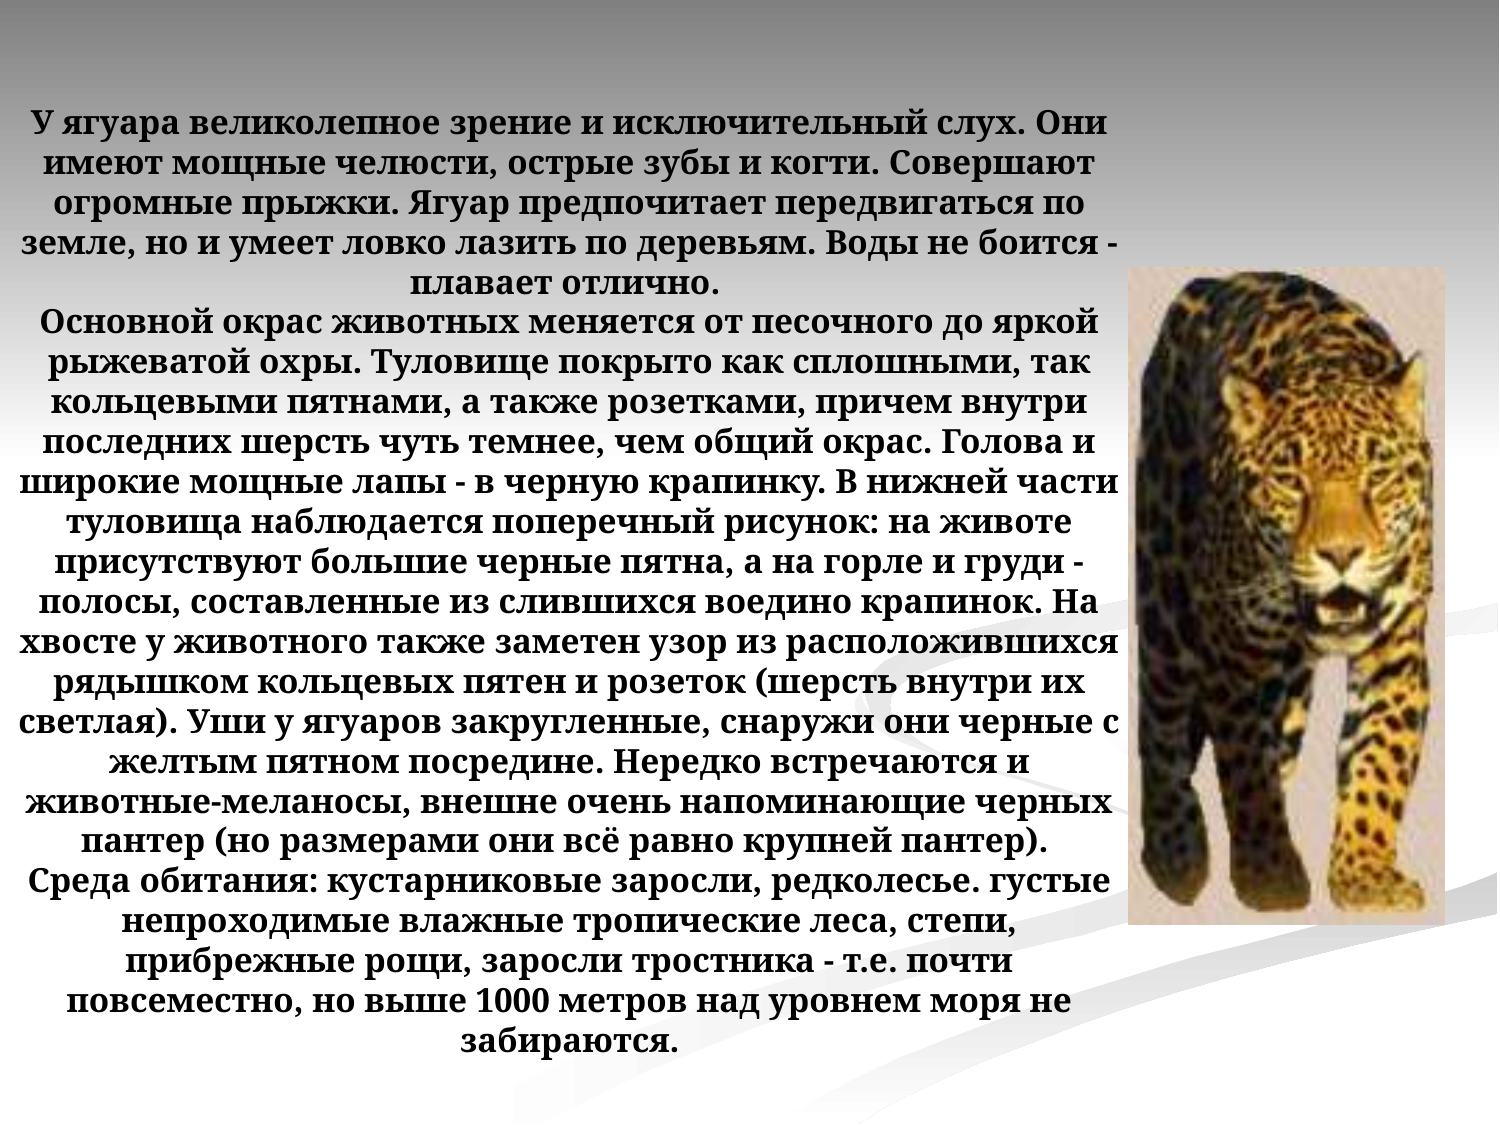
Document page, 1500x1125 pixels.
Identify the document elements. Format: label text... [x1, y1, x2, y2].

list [1127, 266, 1445, 925]
title У ягуара великолепное зрение и исключительный слух. Они имеют мощные челюсти, острые зубы и когти. Совершают огромные прыжки. Ягуар предпочитает передвигаться по земле, но и умеет ловко лазить по деревьям. Воды не боится - плавает отлично. Основной окрас животных меняется от песочного до яркой рыжеватой охры. Туловище покрыто как сплошными, так кольцевыми пятнами, а также розетками, причем внутри последних шерсть чуть темнее, чем общий окрас. Голова и широкие мощные лапы - в черную крапинку. В нижней части туловища наблюдается поперечный рисунок: на животе присутствуют большие черные пятна, а на горле и груди - полосы, составленные из слившихся воедино крапинок. На хвосте у животного также заметен узор из расположившихся рядышком кольцевых пятен и розеток (шерсть внутри их светлая). Уши у ягуаров закругленные, снаружи они черные с желтым пятном посредине. Нередко встречаются и животные-меланосы, внешне очень напоминающие черных пантер (но размерами они всё равно крупней пантер). Среда обитания: кустарниковые заросли, редколесье. густые непроходимые влажные тропические леса, степи, прибрежные рощи, заросли тростника - т.е. почти повсеместно, но выше 1000 метров над уровнем моря не забираются. [0, 266, 1126, 894]
